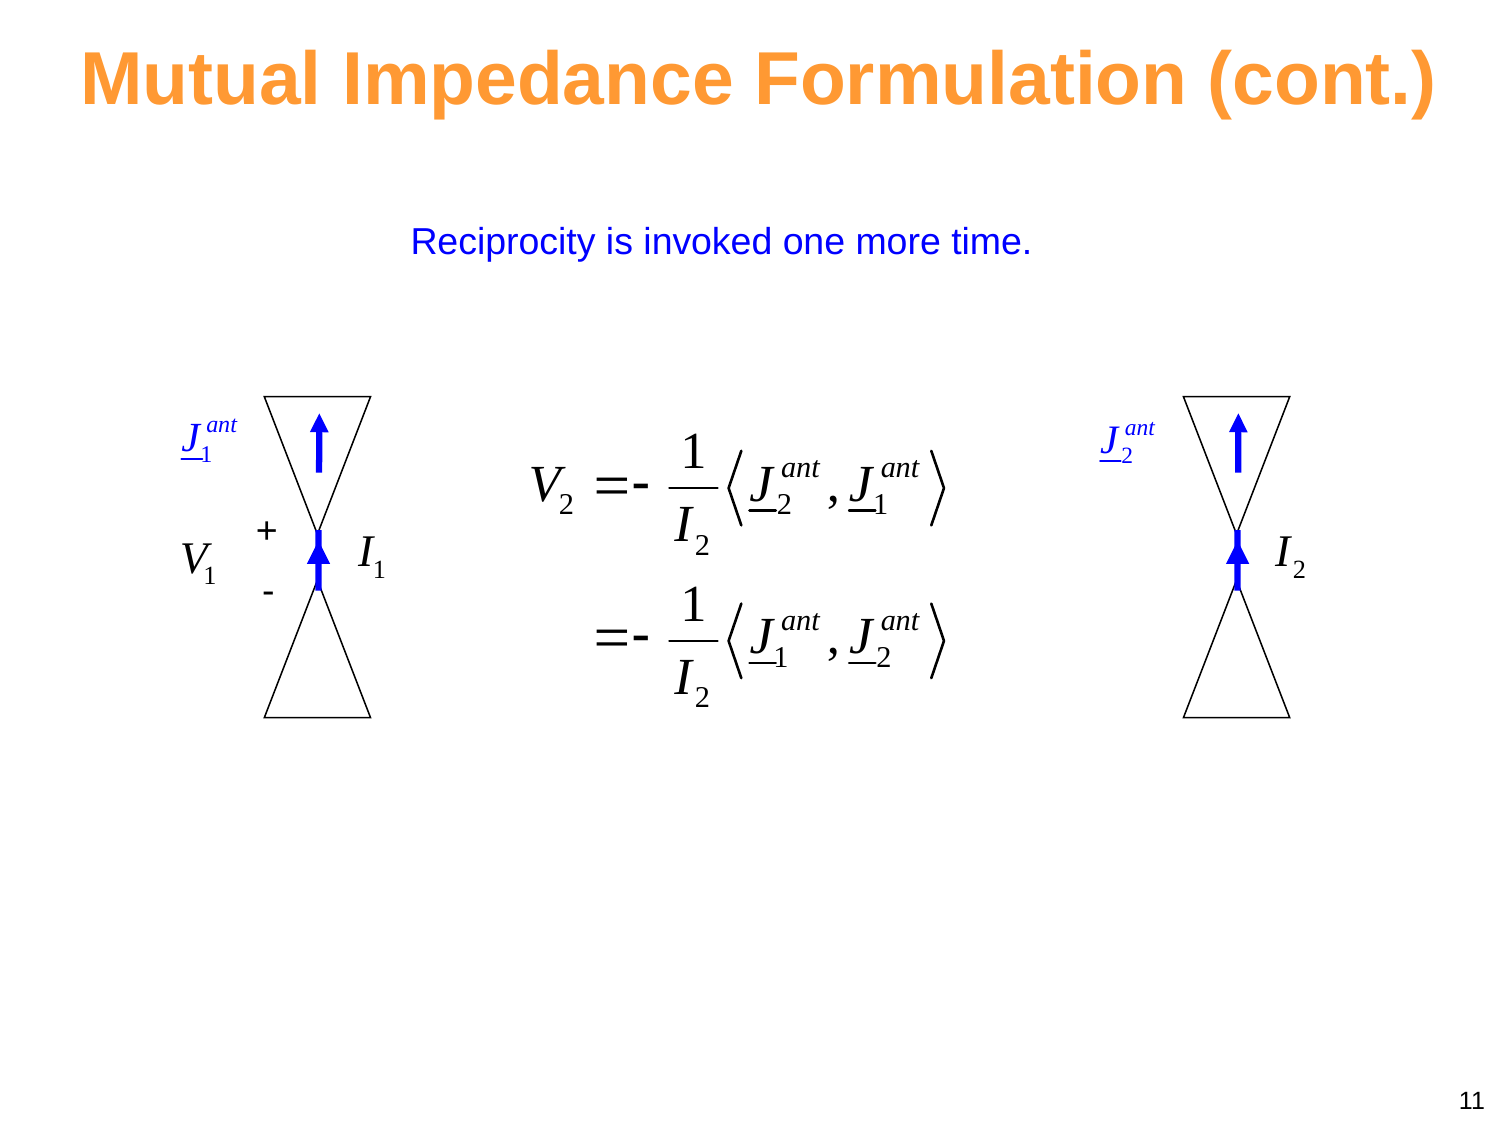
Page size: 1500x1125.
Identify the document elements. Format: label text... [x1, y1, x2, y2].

text_box Reciprocity is invoked one more time. [395, 210, 1113, 270]
text_box Mutual Impedance Formulation (cont.) [64, 35, 1454, 114]
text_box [1091, 396, 1313, 718]
slide_number 11 [1149, 1046, 1500, 1125]
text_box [172, 396, 392, 718]
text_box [525, 416, 955, 721]
